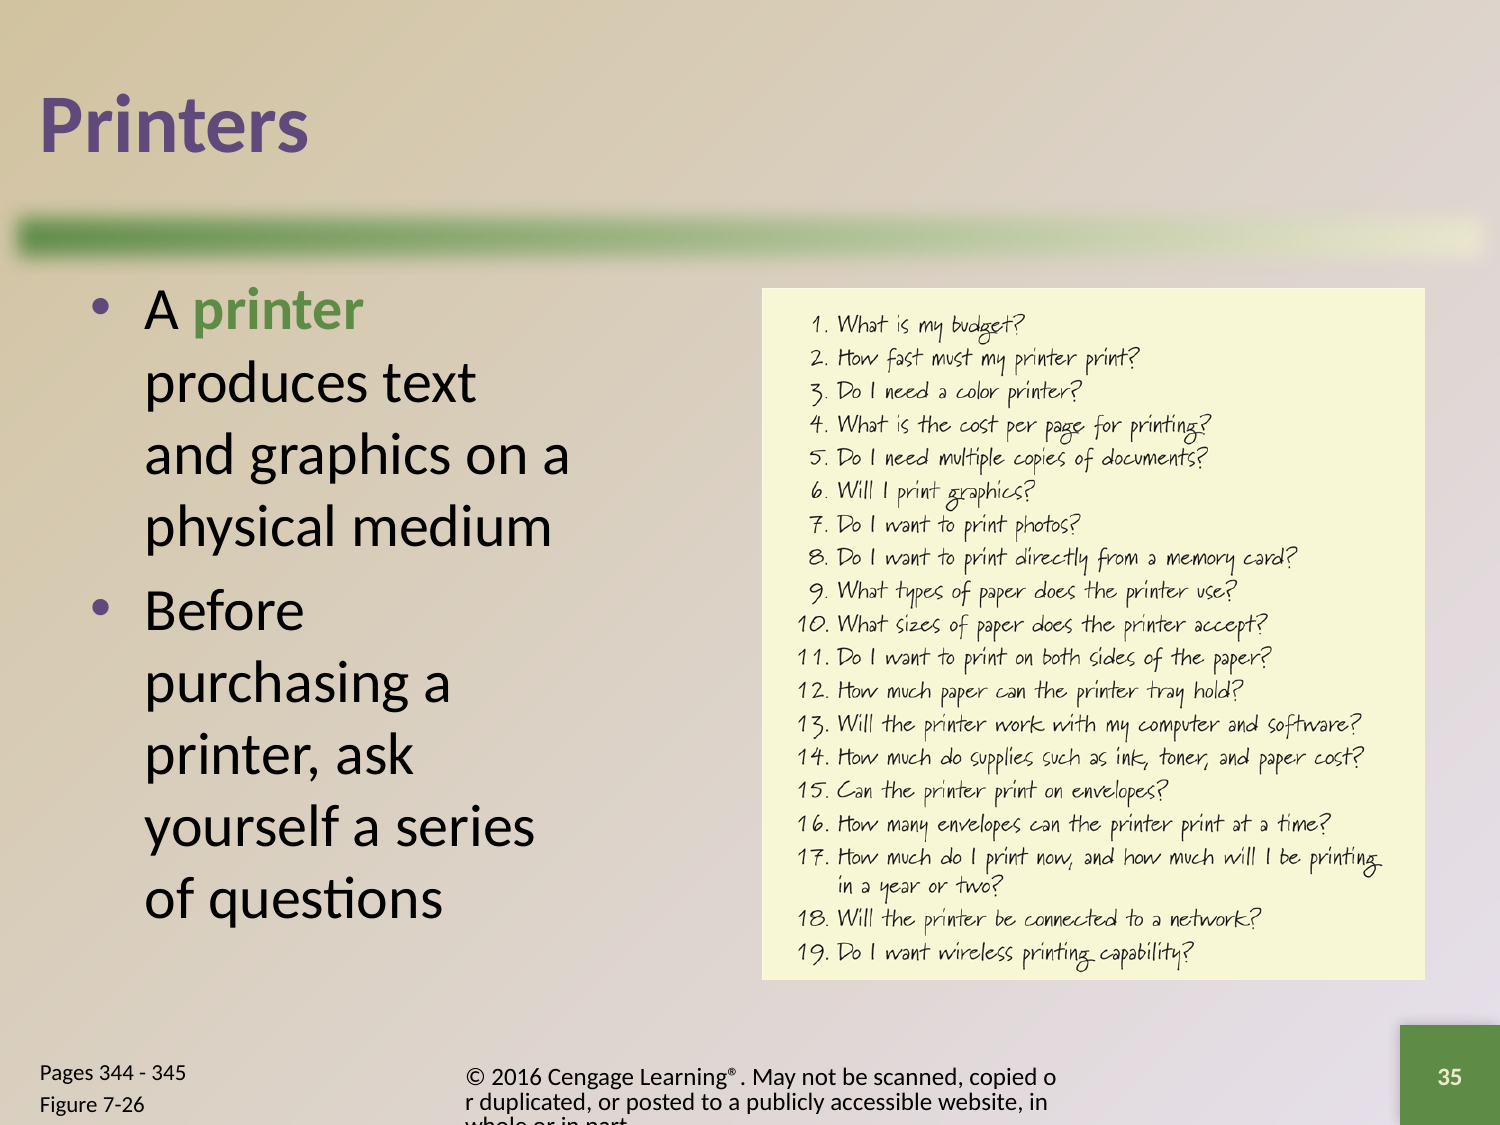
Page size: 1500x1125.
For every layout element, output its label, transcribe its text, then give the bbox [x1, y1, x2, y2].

footer © 2016 Cengage Learning®. May not be scanned, copied or duplicated, or posted to a publicly accessible website, in whole or in part. [450, 1037, 1075, 1113]
list A printer produces text and graphics on a physical medium Before purchasing a printer, ask yourself a series of questions [75, 262, 588, 1005]
slide_number 35 [1400, 1025, 1500, 1125]
list Pages 344 - 345 Figure 7-26 [24, 1050, 300, 1125]
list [762, 287, 1426, 980]
title Printers [24, 24, 1475, 213]
